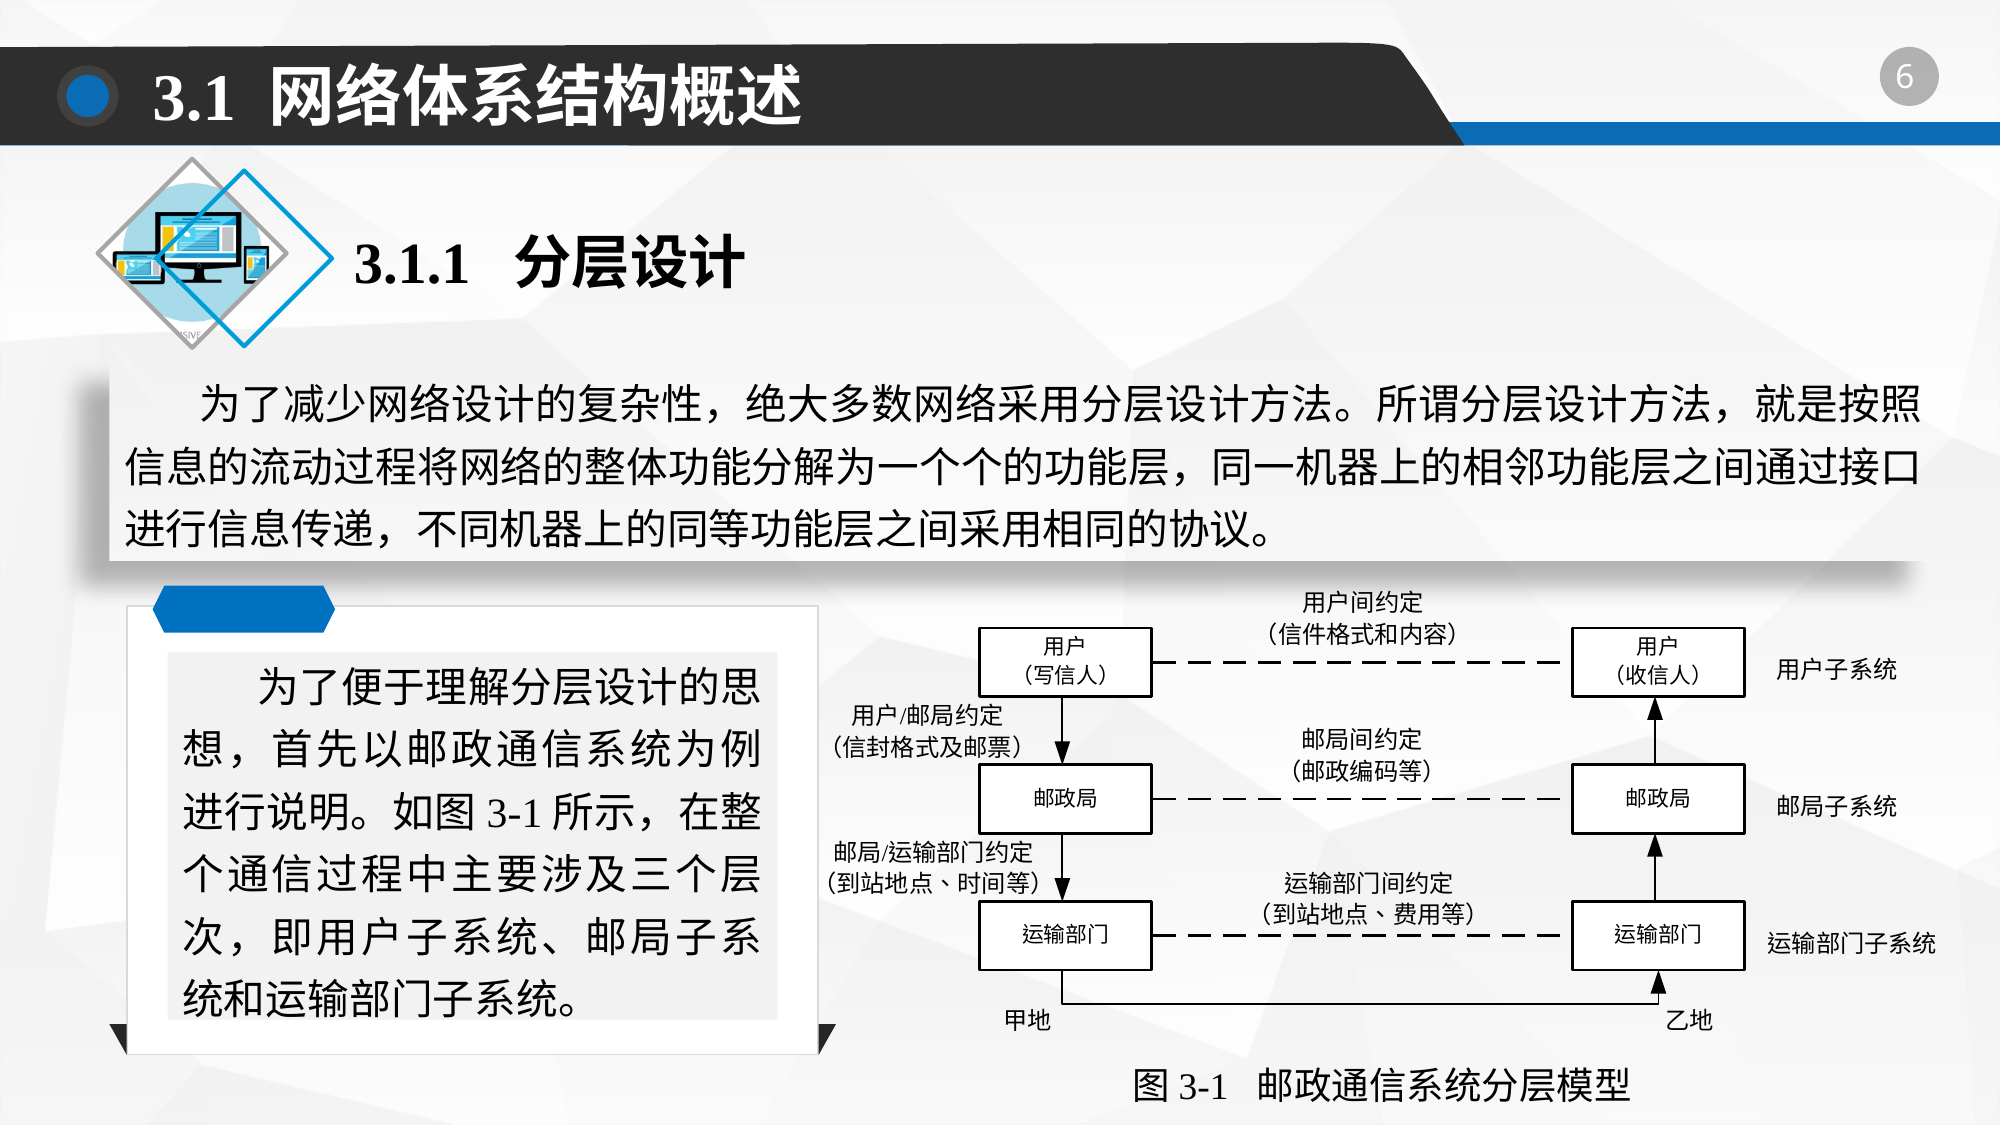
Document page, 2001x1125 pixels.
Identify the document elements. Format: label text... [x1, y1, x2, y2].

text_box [109, 585, 822, 1055]
text_box 3.1.1 分层设计 [339, 217, 762, 303]
picture [0, 0, 2001, 1125]
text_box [97, 158, 333, 348]
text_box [823, 585, 1944, 1116]
text_box 为了减少网络设计的复杂性，绝大多数网络采用分层设计方法。所谓分层设计方法，就是按照信息的流动过程将网络的整体功能分解为一个个的功能层，同一机器上的相邻功能层之间通过接口进行信息传递，不同机器上的同等功能层之间采用相同的协议。 [109, 357, 1938, 561]
text_box 3.1 网络体系结构概述 [137, 42, 1094, 156]
